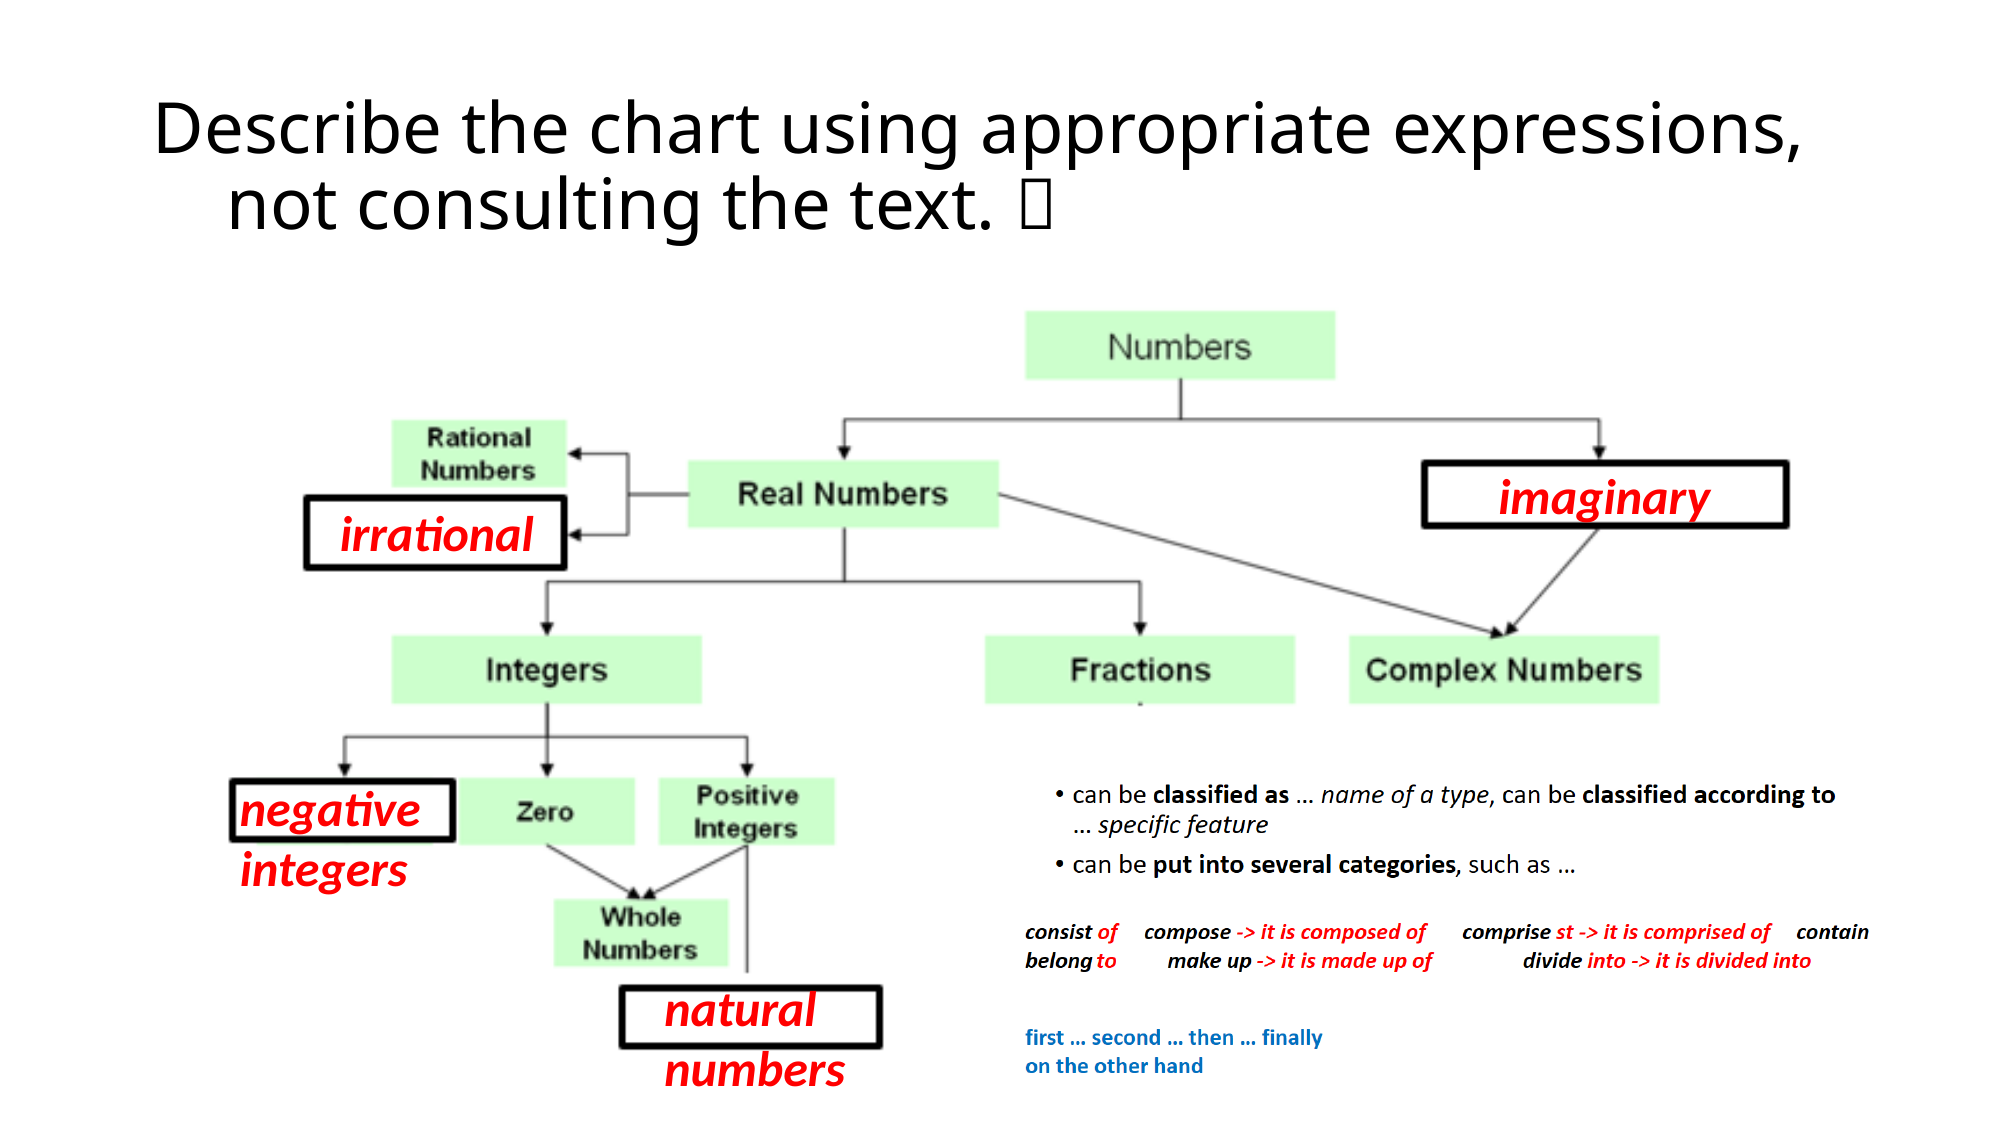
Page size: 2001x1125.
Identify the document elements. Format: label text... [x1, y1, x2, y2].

picture [191, 261, 1872, 1106]
title Describe the chart using appropriate expressions, not consulting the text.  [137, 59, 1863, 278]
